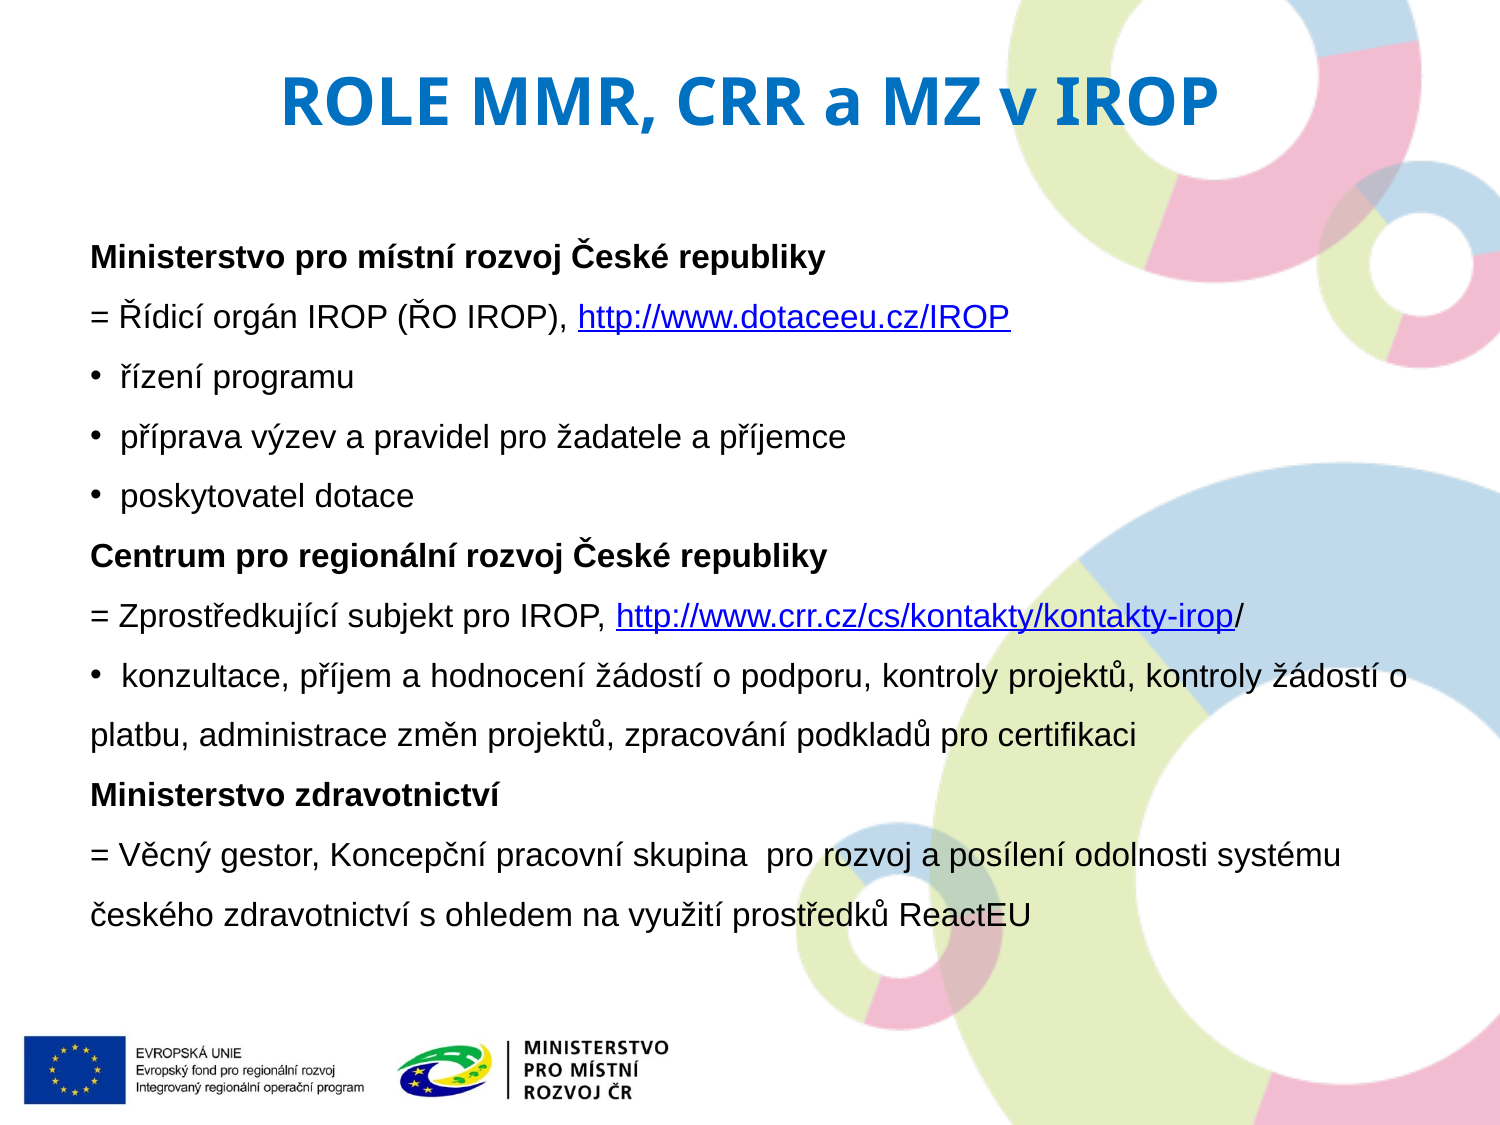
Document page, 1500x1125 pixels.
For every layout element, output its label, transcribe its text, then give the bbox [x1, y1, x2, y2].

picture [0, 1012, 691, 1125]
list Ministerstvo pro místní rozvoj České republiky = Řídicí orgán IROP (ŘO IROP), http://www.dotaceeu.cz/IROP řízení programu příprava výzev a pravidel pro žadatele a příjemce poskytovatel dotace Centrum pro regionální rozvoj České republiky = Zprostředkující subjekt pro IROP, http://www.crr.cz/cs/kontakty/kontakty-irop/ konzultace, příjem a hodnocení žádostí o podporu, kontroly projektů, kontroly žádostí o platbu, administrace změn projektů, zpracování podkladů pro certifikaci Ministerstvo zdravotnictví = Věcný gestor, Koncepční pracovní skupina pro rozvoj a posílení odolnosti systému českého zdravotnictví s ohledem na využití prostředků ReactEU [75, 208, 1425, 1005]
title Role MMR, CRR a MZ v irop [75, 45, 1425, 208]
